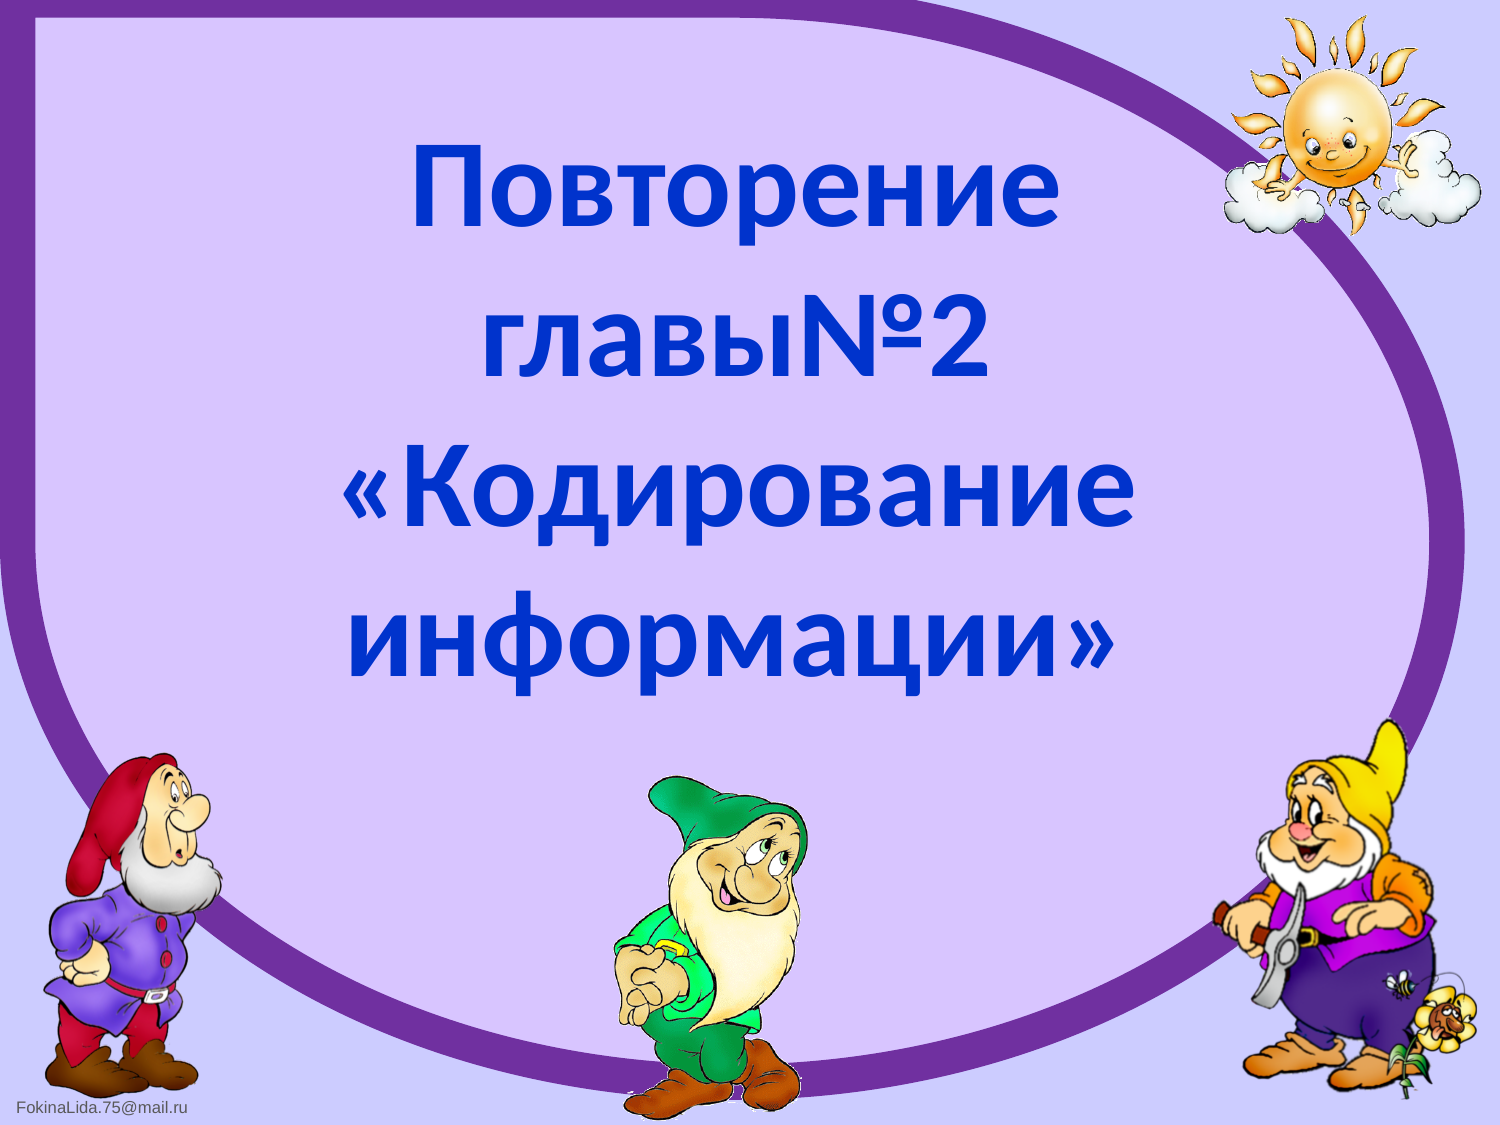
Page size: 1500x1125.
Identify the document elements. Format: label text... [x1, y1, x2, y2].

picture [1214, 0, 1500, 244]
picture [1210, 717, 1478, 1101]
picture [41, 751, 224, 1101]
picture [585, 775, 841, 1125]
title Повторение главы№2 «Кодирование информации» [128, 280, 1345, 523]
